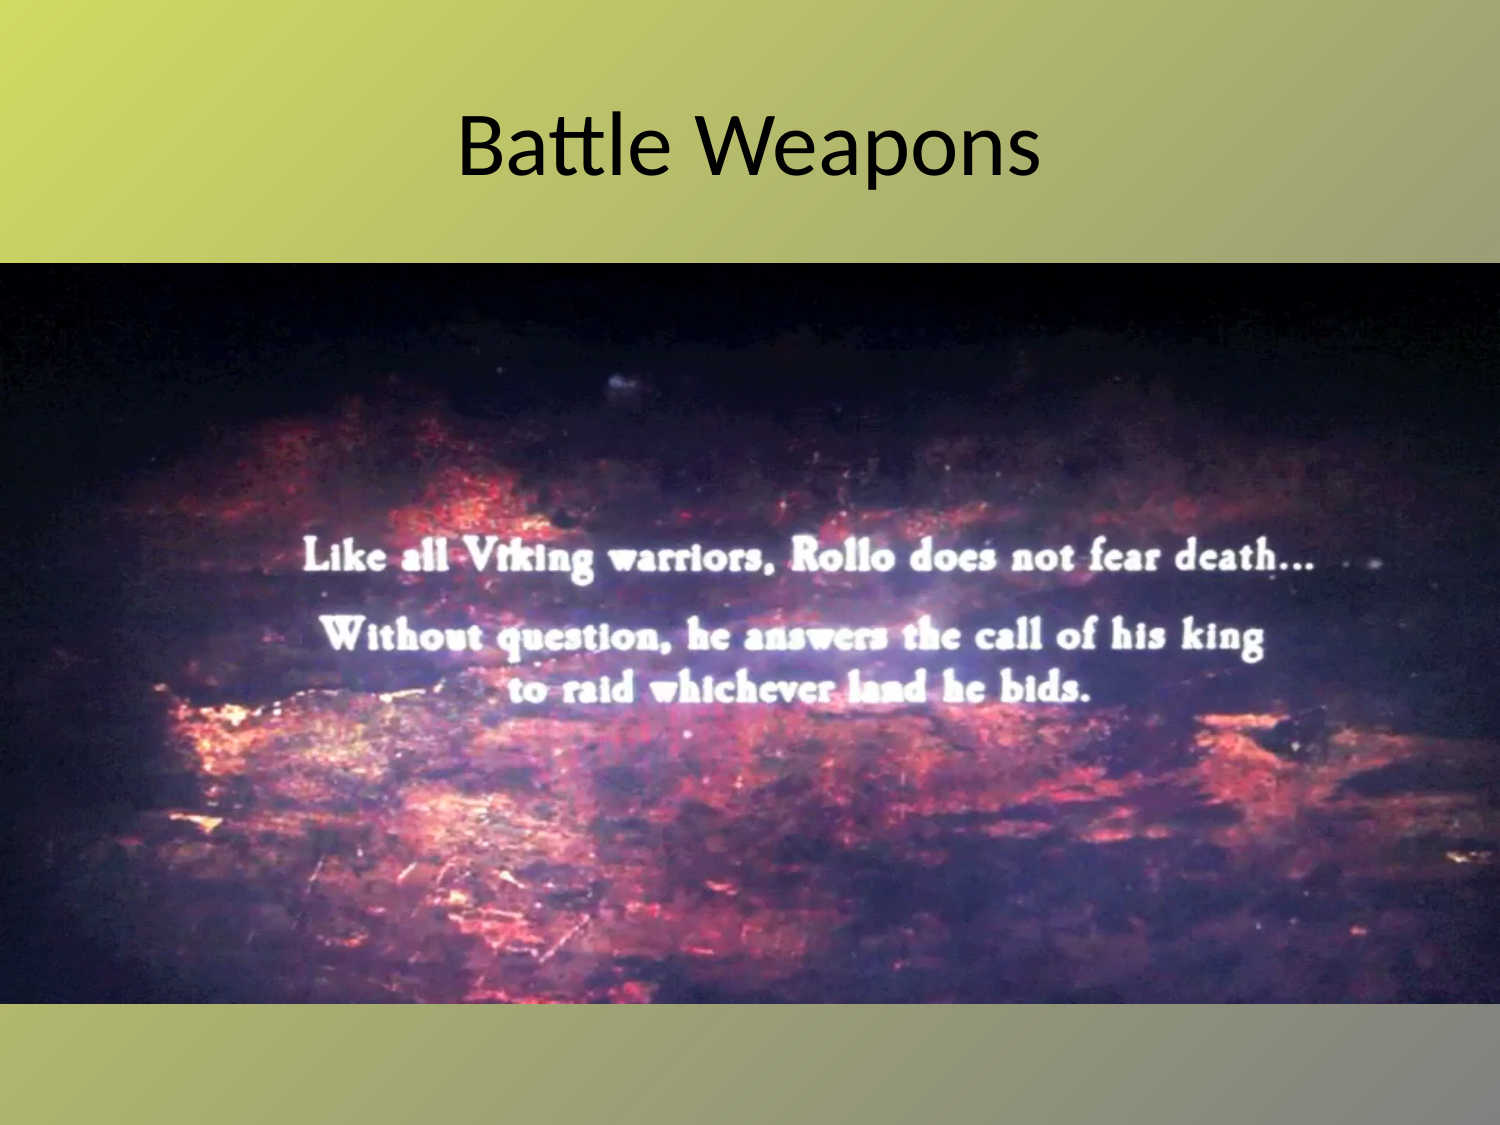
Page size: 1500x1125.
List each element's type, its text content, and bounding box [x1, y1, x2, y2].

title Battle Weapons [75, 45, 1425, 233]
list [0, 262, 1500, 1006]
